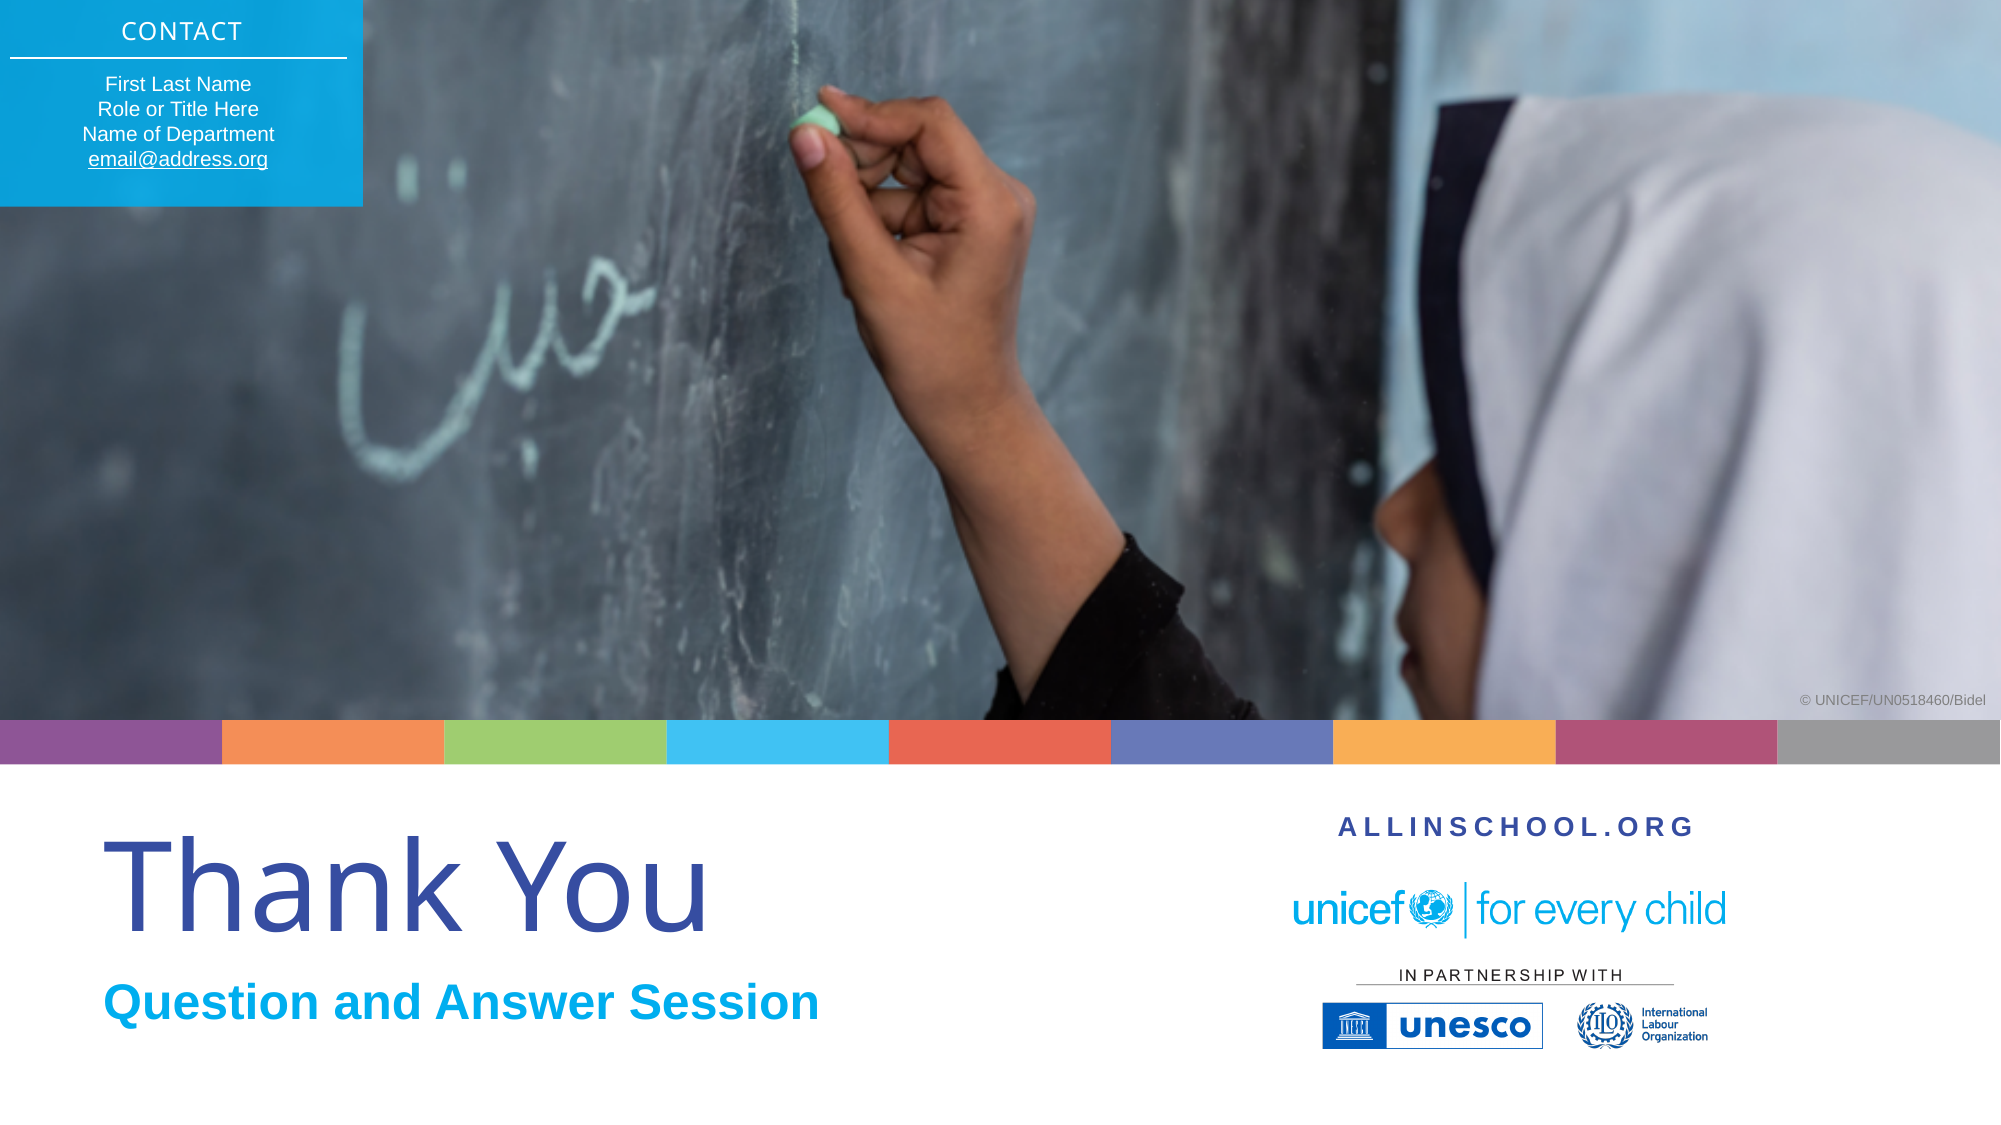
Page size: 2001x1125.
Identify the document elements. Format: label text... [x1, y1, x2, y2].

text_box ALLINSCHOOL.ORG [1299, 785, 1732, 850]
picture [196, 30, 206, 35]
subtitle Question and Answer Session [88, 968, 1418, 1125]
title Thank You [88, 764, 1418, 967]
picture [180, 23, 192, 39]
picture [0, 0, 2001, 720]
picture [162, 23, 166, 39]
picture [171, 102, 182, 115]
picture [216, 102, 227, 115]
picture [229, 23, 241, 39]
picture [100, 102, 108, 115]
picture [1246, 850, 1784, 963]
picture [168, 127, 174, 140]
picture [1322, 967, 1708, 1049]
picture [171, 23, 175, 39]
picture [107, 77, 116, 90]
